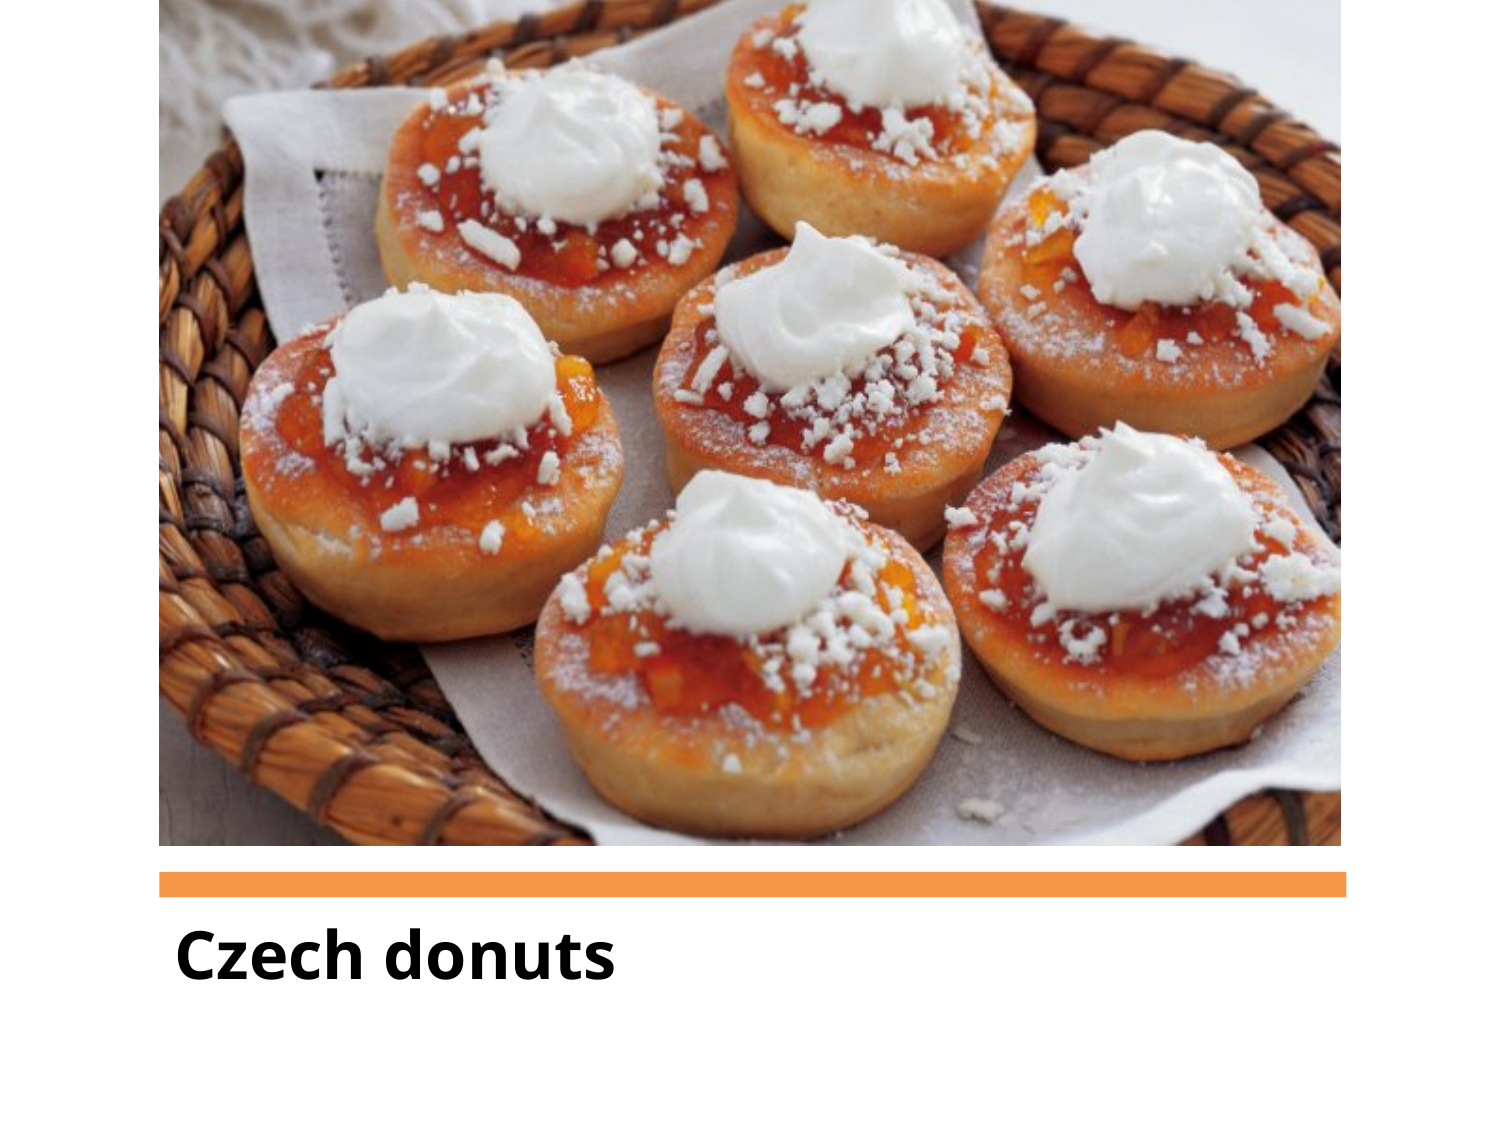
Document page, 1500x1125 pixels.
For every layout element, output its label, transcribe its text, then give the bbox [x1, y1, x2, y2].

text_box Czech donuts [159, 905, 1347, 1000]
picture [159, 0, 1341, 847]
text_box [157, 870, 1348, 899]
